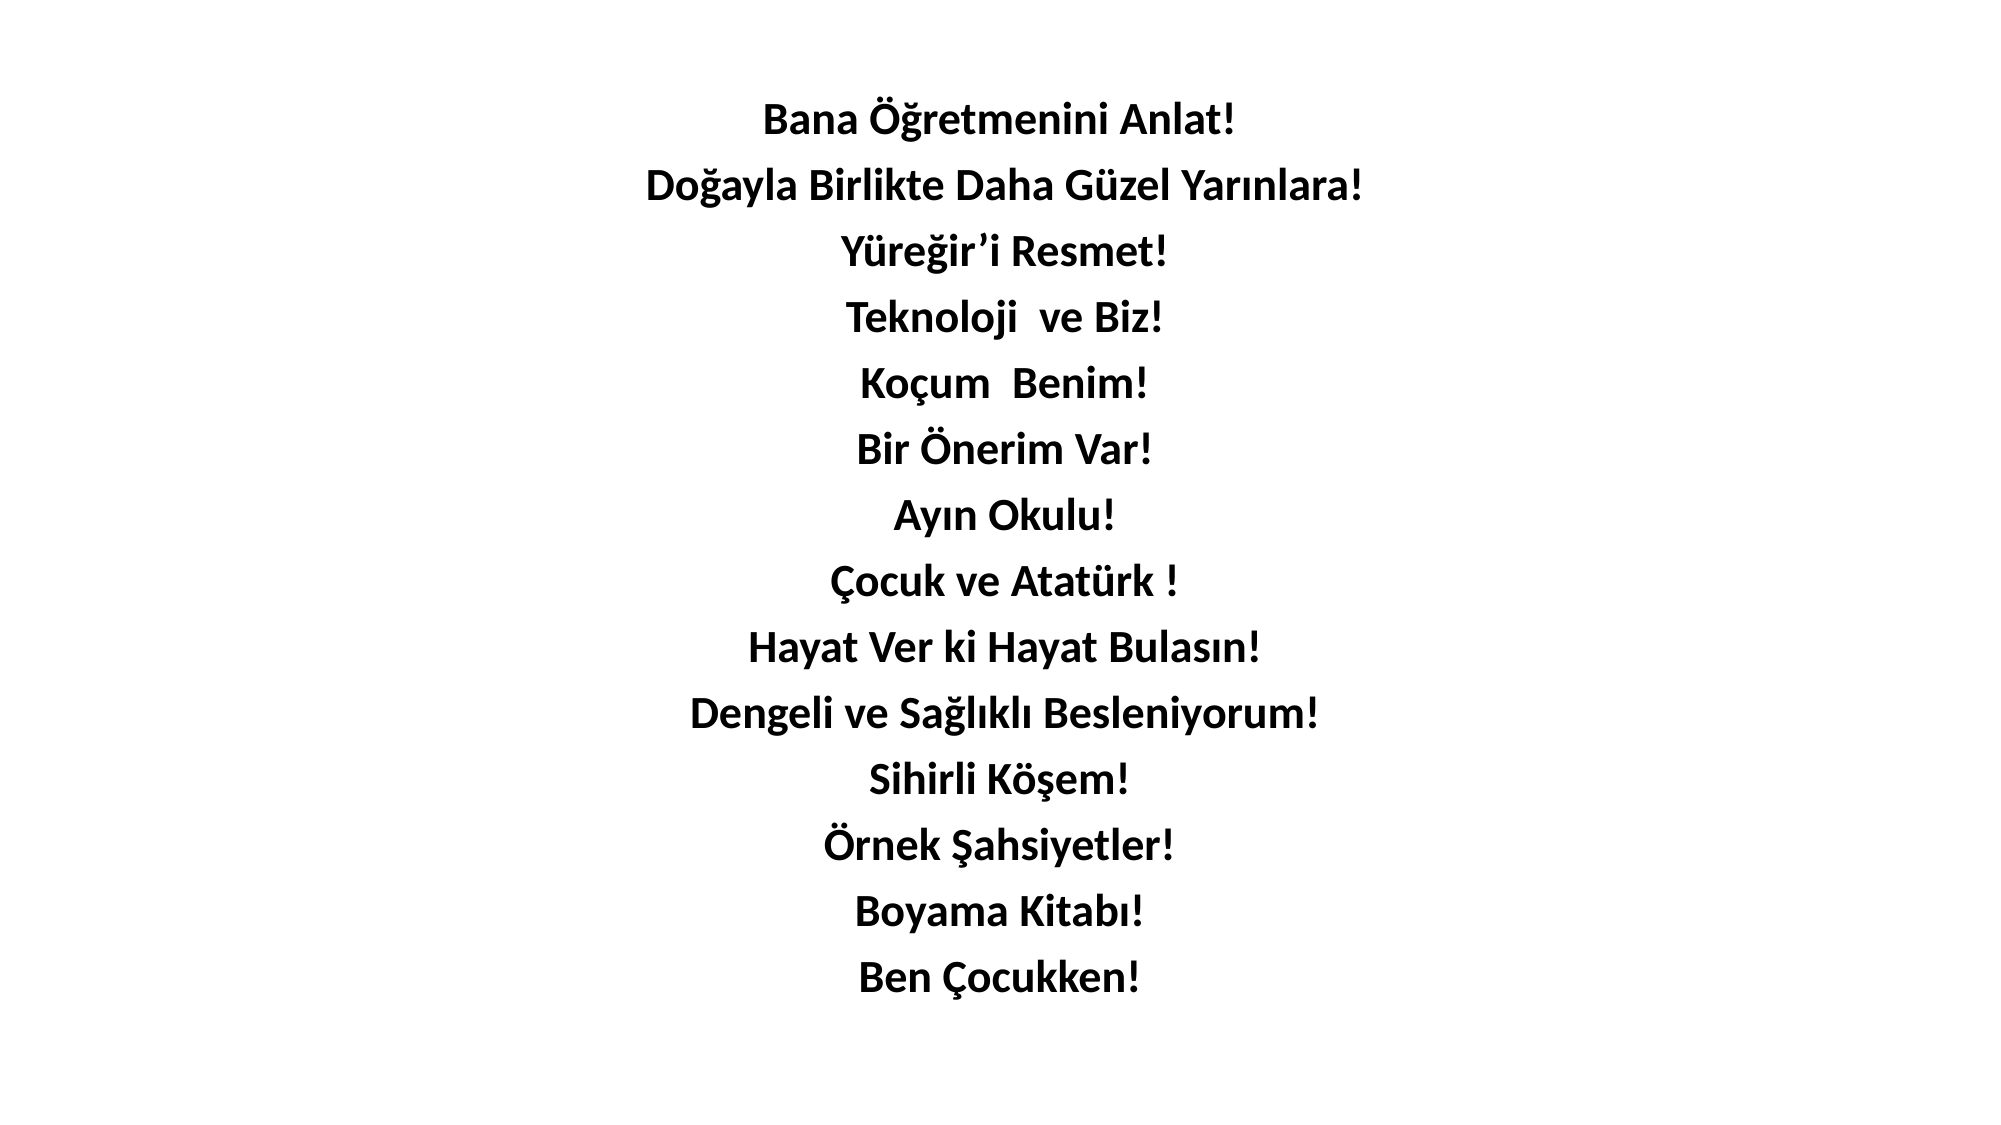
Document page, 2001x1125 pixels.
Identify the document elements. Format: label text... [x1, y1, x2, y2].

list Bana Öğretmenini Anlat! Doğayla Birlikte Daha Güzel Yarınlara! Yüreğir’i Resmet! Teknoloji ve Biz! Koçum Benim! Bir Önerim Var! Ayın Okulu! Çocuk ve Atatürk ! Hayat Ver ki Hayat Bulasın! Dengeli ve Sağlıklı Besleniyorum! Sihirli Köşem! Örnek Şahsiyetler! Boyama Kitabı! Ben Çocukken! [137, 87, 1863, 1014]
